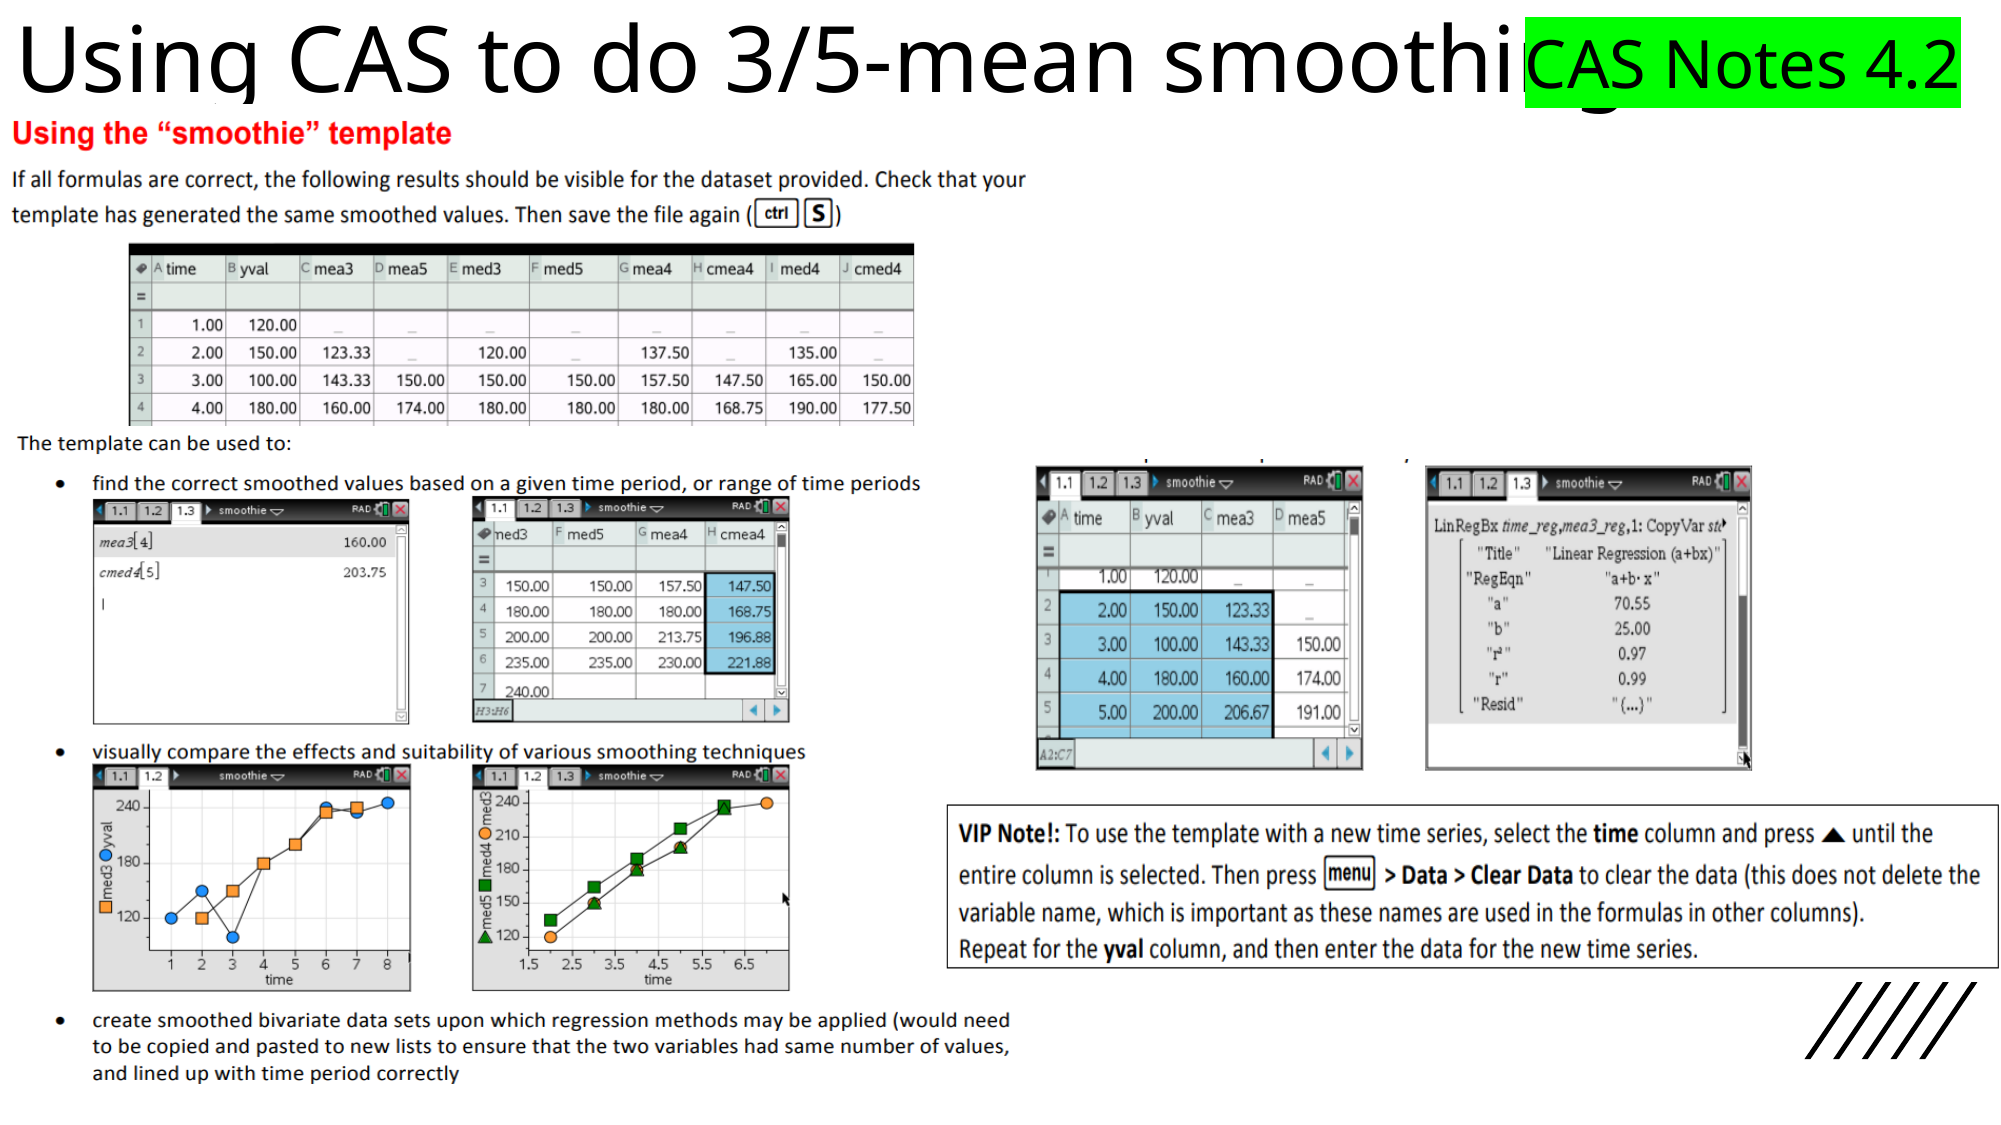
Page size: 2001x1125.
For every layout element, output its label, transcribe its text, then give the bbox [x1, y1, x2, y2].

picture [0, 104, 2000, 1084]
title Using CAS to do 3/5-mean smoothing [0, 0, 2000, 146]
text_box CAS Notes 4.2 [1510, 14, 2000, 109]
